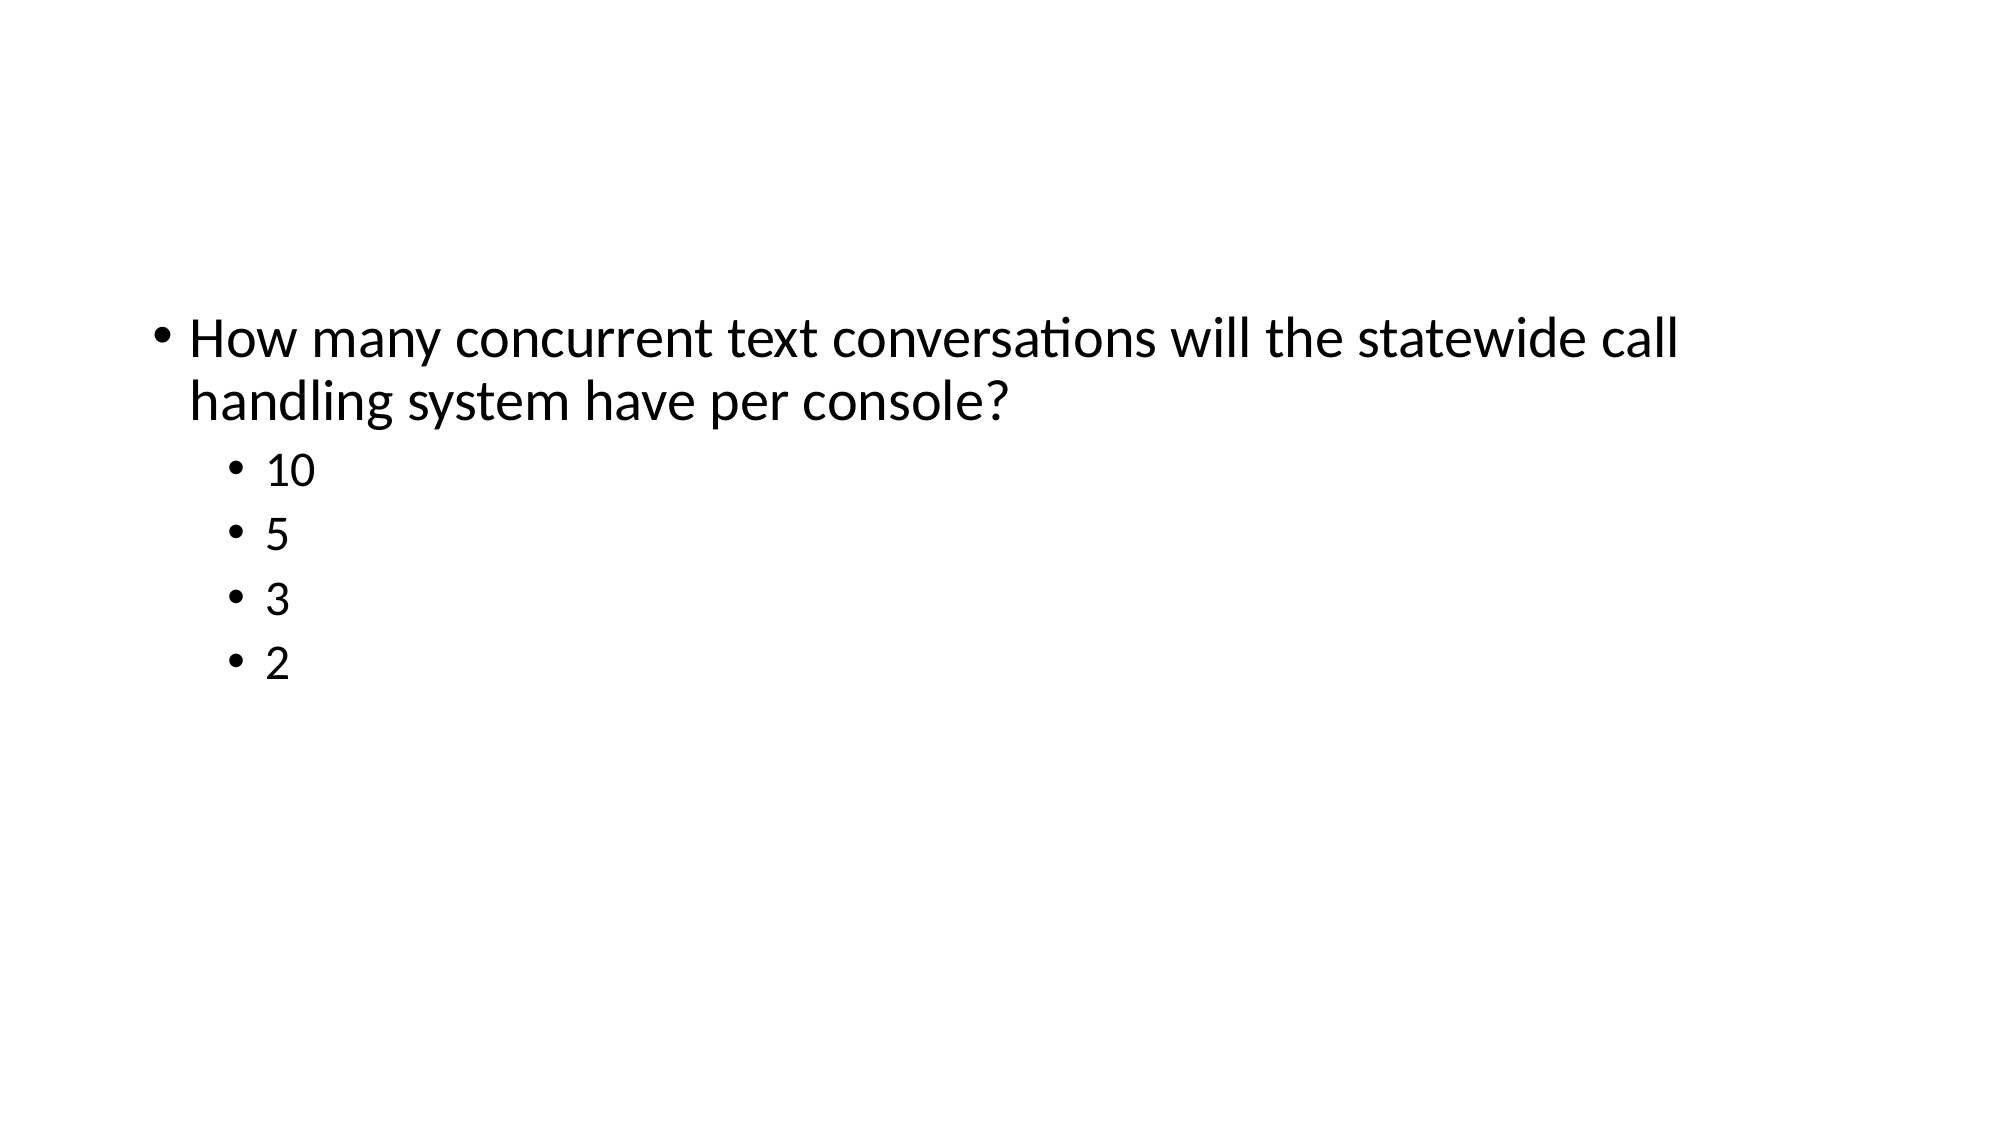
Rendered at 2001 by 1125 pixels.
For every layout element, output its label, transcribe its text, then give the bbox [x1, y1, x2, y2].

list How many concurrent text conversations will the statewide call handling system have per console? 10 5 3 2 [137, 299, 1863, 1014]
